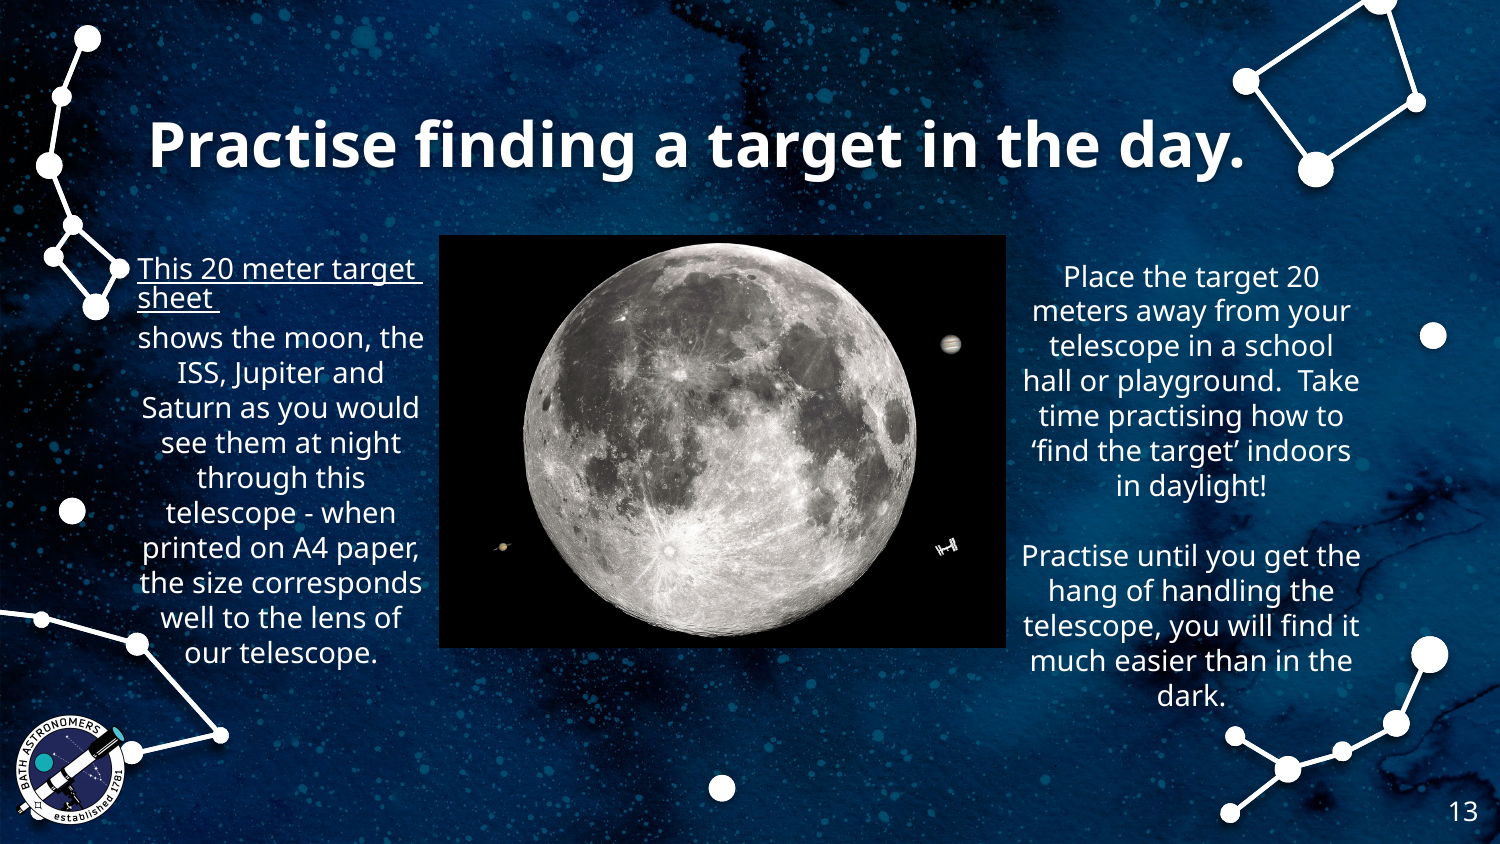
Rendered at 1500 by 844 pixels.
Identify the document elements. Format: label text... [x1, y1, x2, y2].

picture [1259, 5, 1412, 127]
title Practise finding a target in the day. [132, 90, 1368, 185]
slide_number ‹#› [1403, 779, 1494, 844]
subtitle This 20 meter target sheet shows the moon, the ISS, Jupiter and Saturn as you would see them at night through this telescope - when printed on A4 paper, the size corresponds well to the lens of our telescope. [122, 235, 437, 606]
subtitle Place the target 20 meters away from your telescope in a school hall or playground. Take time practising how to ‘find the target’ indoors in daylight! Practise until you get the hang of handling the telescope, you will find it much easier than in the dark. [1012, 242, 1378, 603]
picture [0, 0, 1500, 844]
